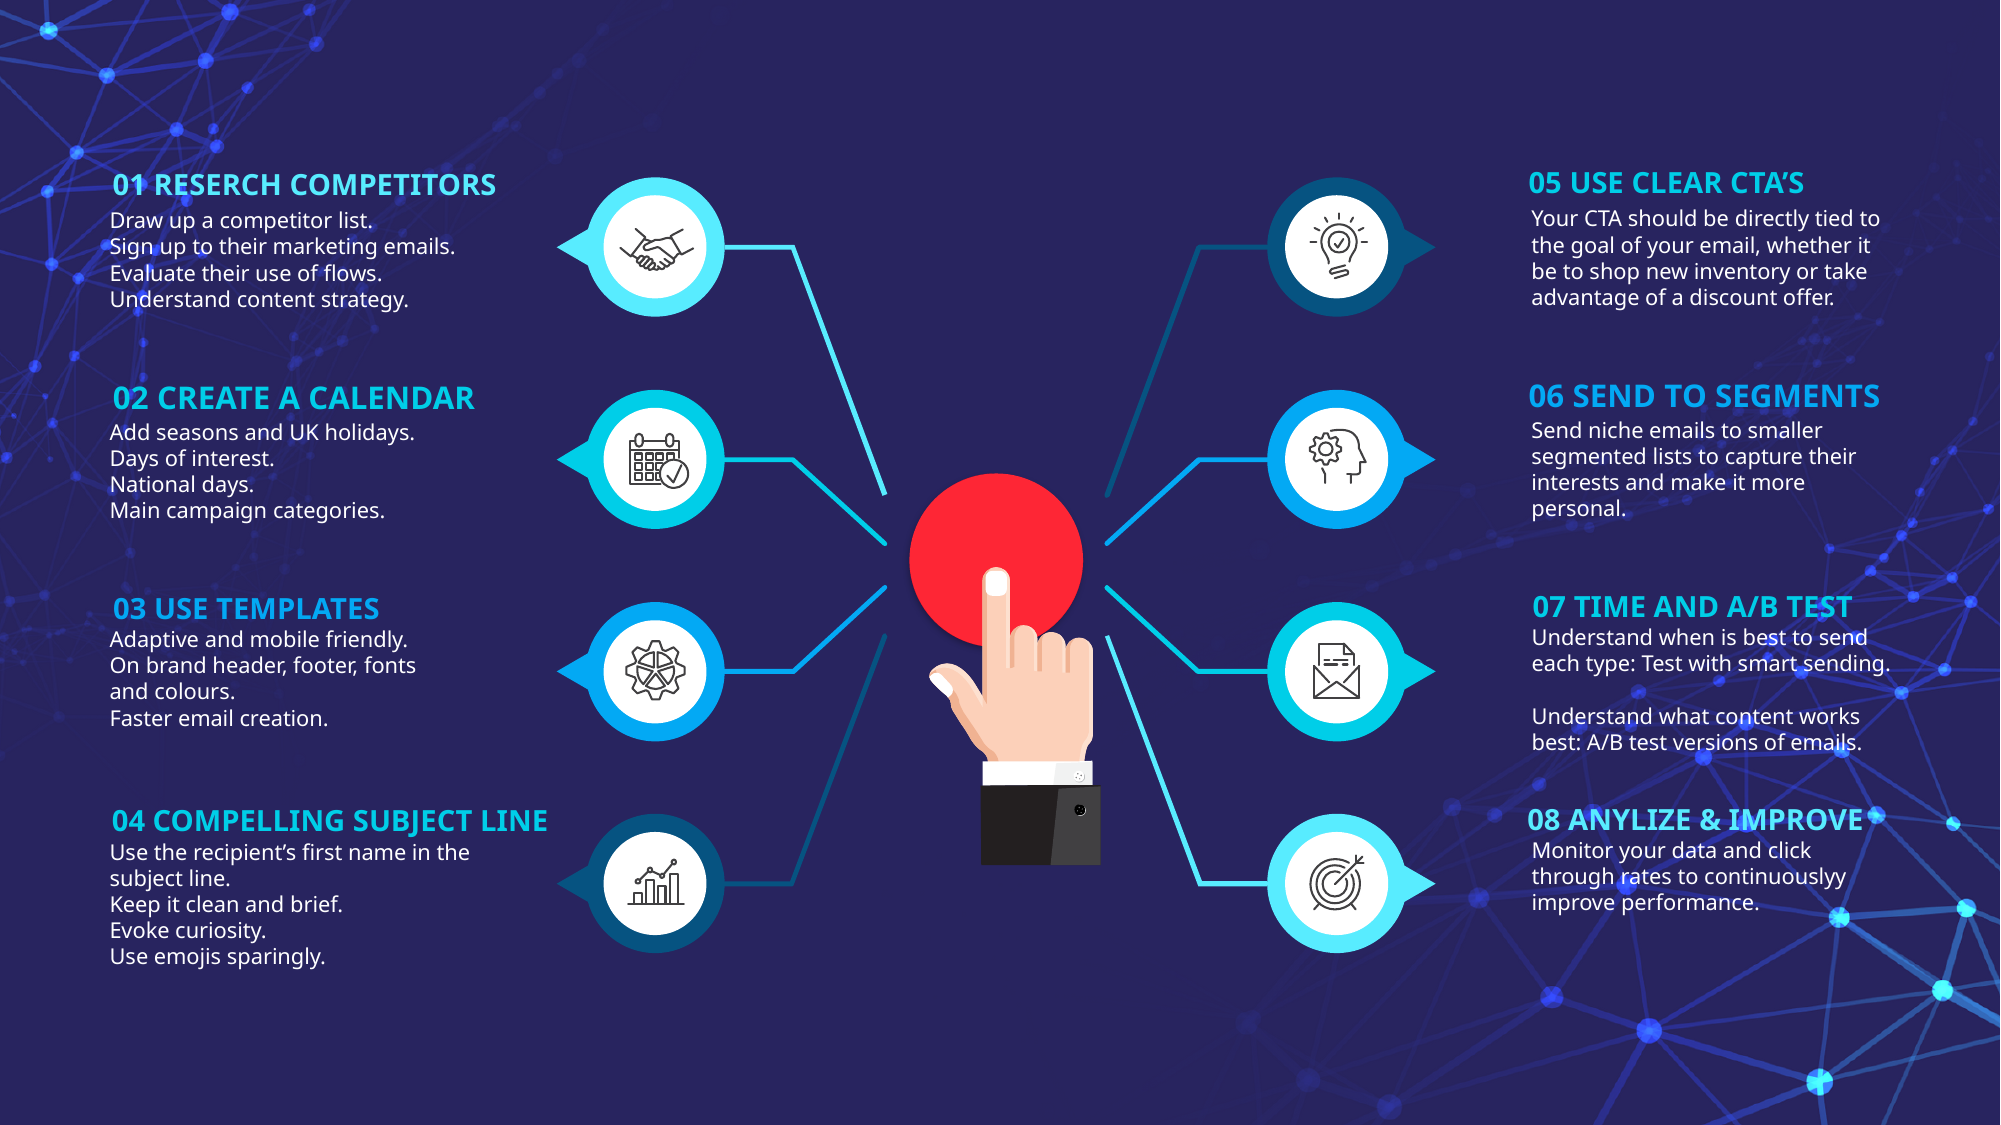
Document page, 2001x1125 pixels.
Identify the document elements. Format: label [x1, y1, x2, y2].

text_box [1267, 177, 1436, 317]
text_box [556, 602, 725, 742]
text_box [1267, 813, 1436, 954]
text_box [556, 177, 725, 317]
text_box [1267, 602, 1436, 742]
text_box [556, 389, 725, 529]
text_box [929, 567, 1101, 866]
text_box [1267, 389, 1436, 529]
picture [0, 0, 2000, 1125]
text_box [556, 813, 725, 954]
